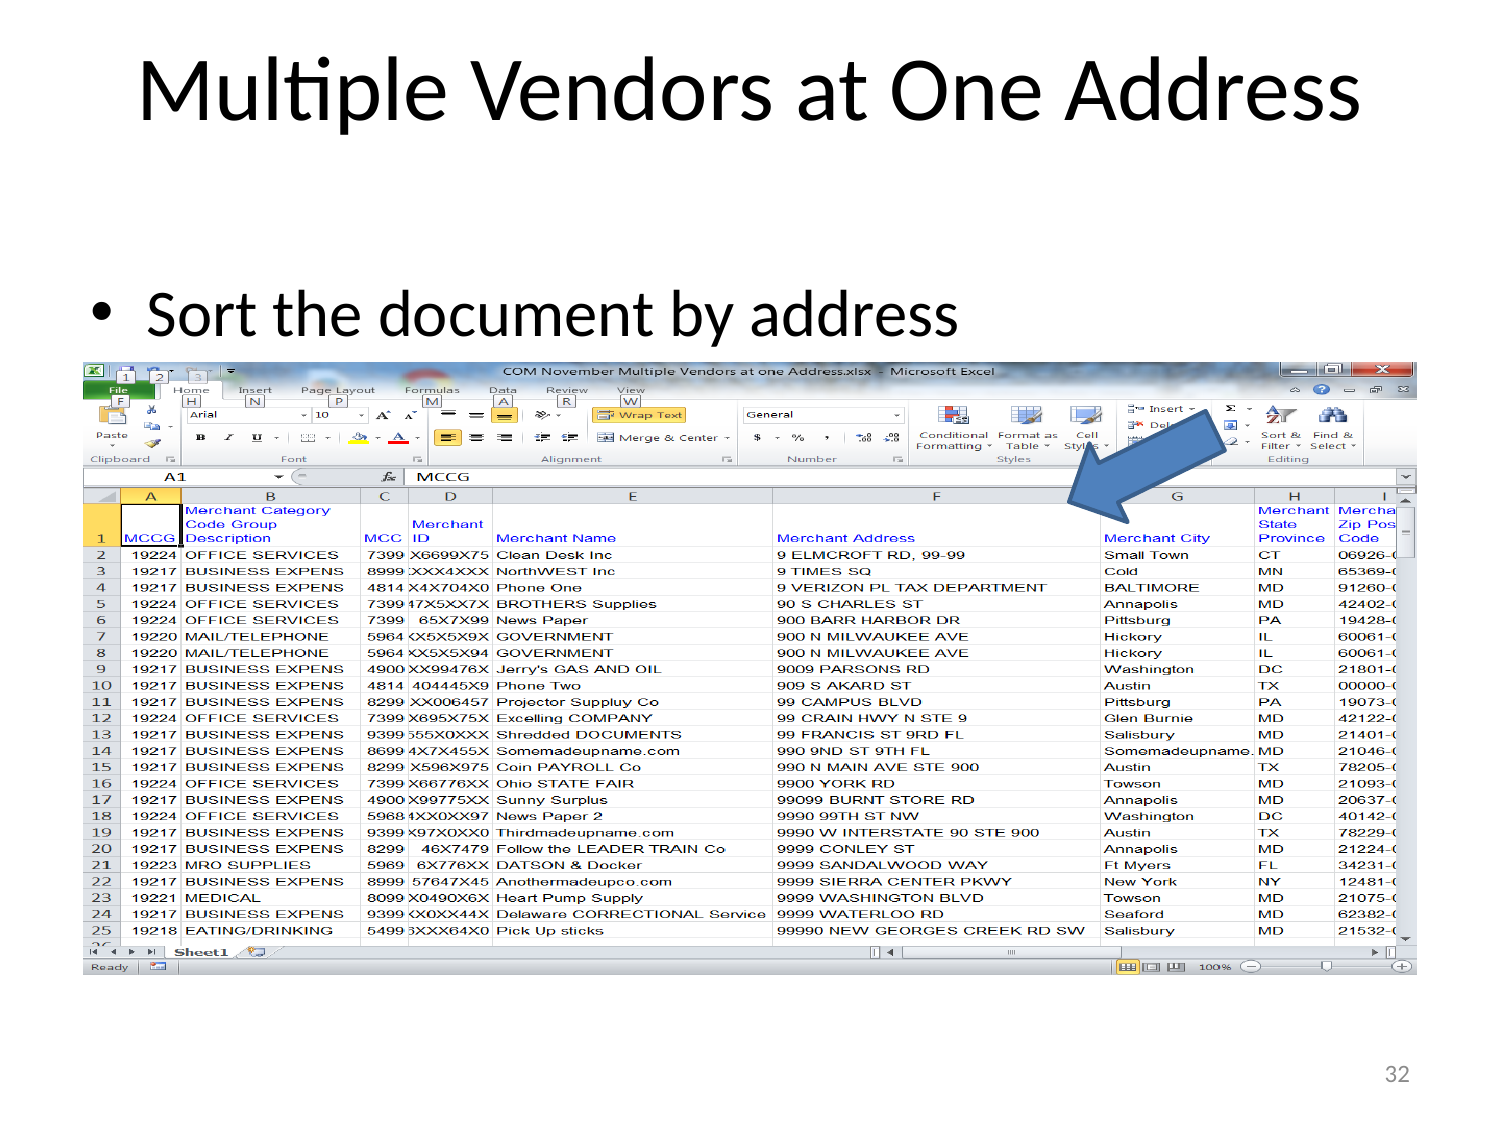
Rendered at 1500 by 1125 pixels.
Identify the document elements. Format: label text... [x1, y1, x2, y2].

title Multiple Vendors at One Address [75, 45, 1425, 233]
slide_number 32 [1074, 1042, 1425, 1103]
picture [83, 362, 1417, 976]
list Sort the document by address [75, 262, 1425, 1005]
